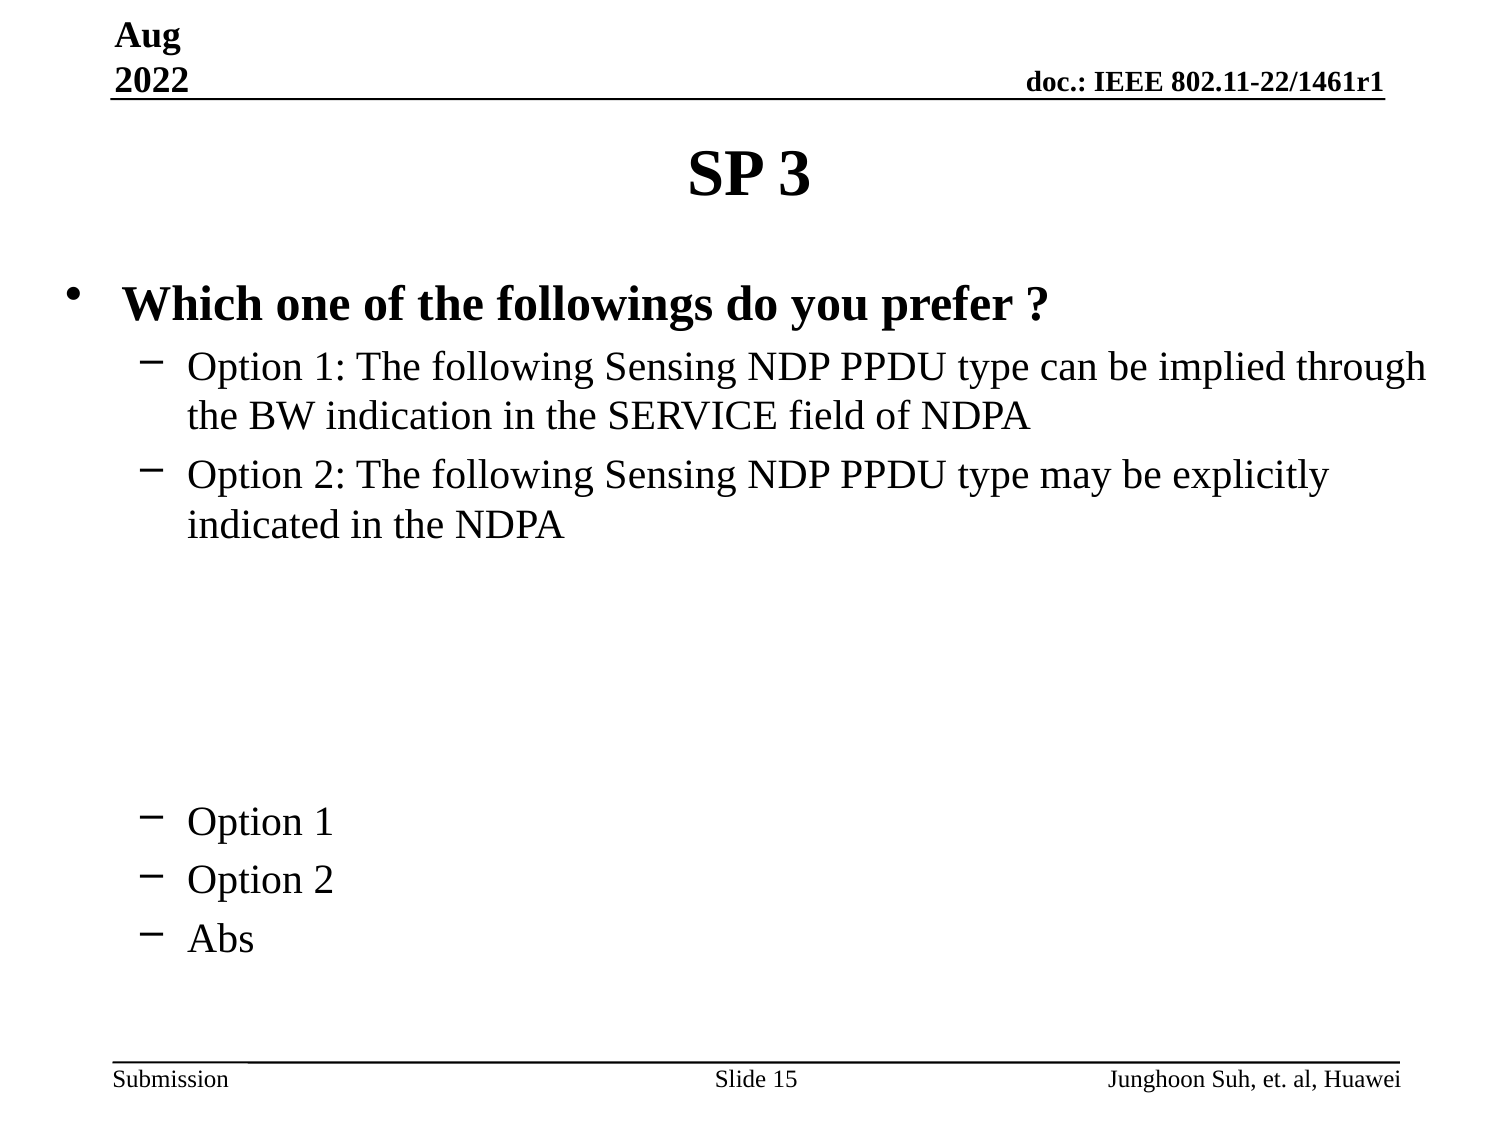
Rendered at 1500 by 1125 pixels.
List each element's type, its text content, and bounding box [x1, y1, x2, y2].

slide_number Slide 15 [712, 1061, 800, 1093]
footer Junghoon Suh, et. al, Huawei [1104, 1061, 1402, 1093]
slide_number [114, 54, 265, 101]
list Which one of the followings do you prefer ? Option 1: The following Sensing NDP PPDU type can be implied through the BW indication in the SERVICE field of NDPA Option 2: The following Sensing NDP PPDU type may be explicitly indicated in the NDPA Option 1 Option 2 Abs [50, 262, 1450, 1025]
title SP 3 [112, 112, 1388, 226]
